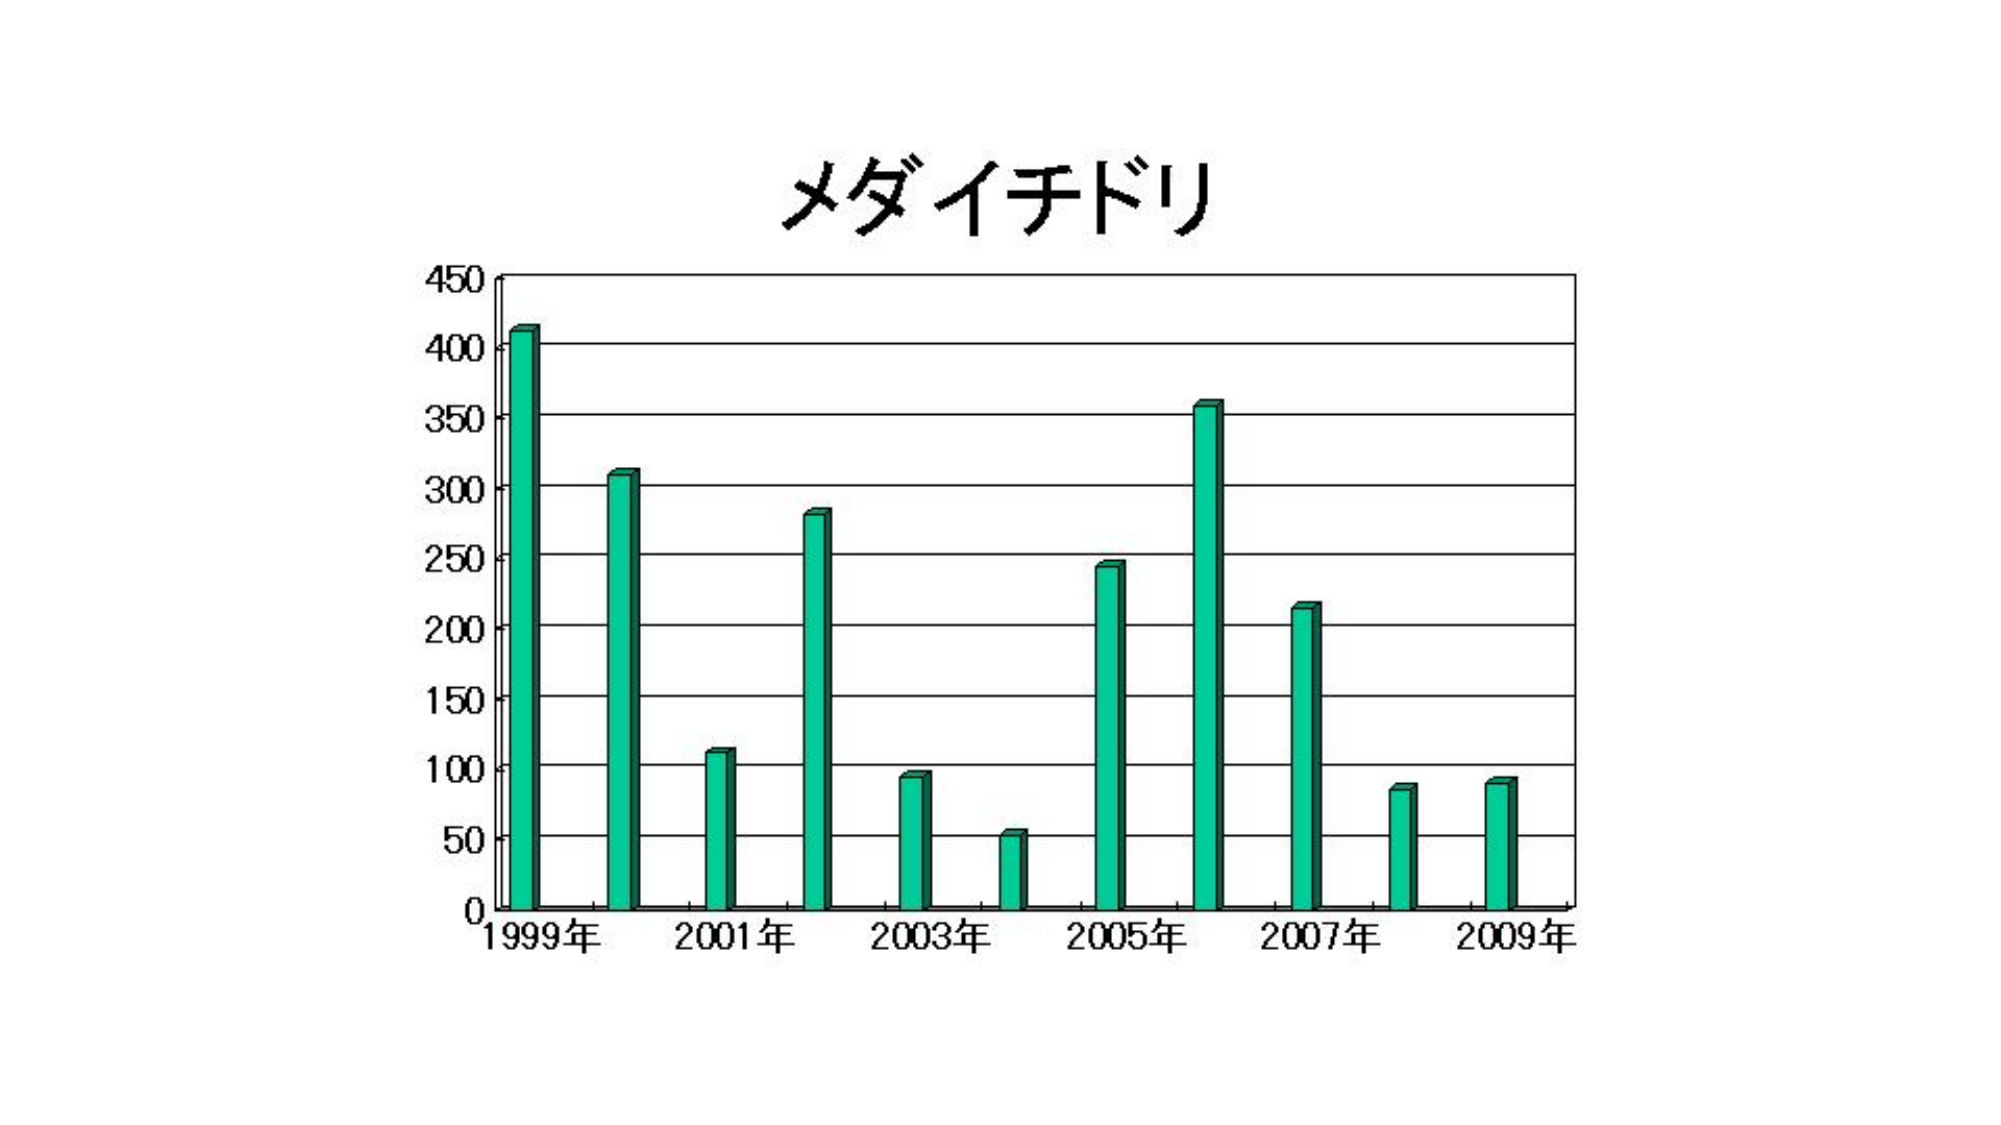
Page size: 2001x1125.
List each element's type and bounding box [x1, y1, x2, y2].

picture [249, 0, 1750, 1125]
